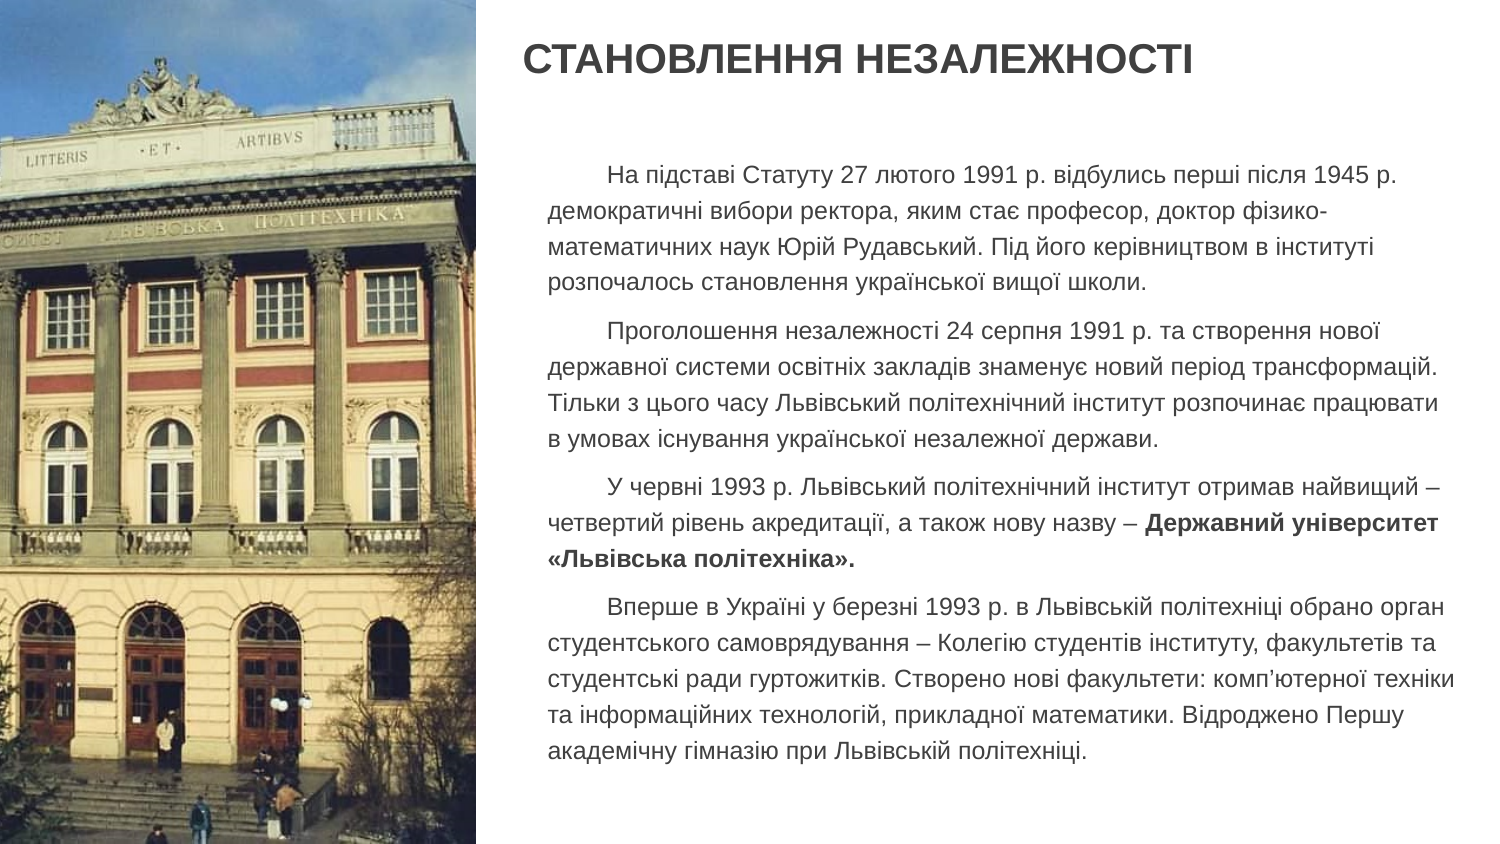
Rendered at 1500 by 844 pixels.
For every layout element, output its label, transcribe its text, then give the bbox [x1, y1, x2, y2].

picture [0, 0, 477, 844]
text_box СТАНОВЛЕННЯ НЕЗАЛЕЖНОСТІ [516, 29, 1483, 85]
text_box На підставі Статуту 27 лютого 1991 р. відбулись перші після 1945 р. демократичні вибори ректора, яким стає професор, доктор фізико-математичних наук Юрій Рудавський. Під його керівництвом в інституті розпочалось становлення української вищої школи. Проголошення незалежності 24 серпня 1991 р. та створення нової державної системи освітніх закладів знаменує новий період трансформацій. Тільки з цього часу Львівський політехнічний інститут розпочинає працювати в умовах існування української незалежної держави. У червні 1993 р. Львівський політехнічний інститут отримав найвищий –четвертий рівень акредитації, а також нову назву – Державний університет «Львівська політехніка». Вперше в Україні у березні 1993 р. в Львівській політехніці обрано орган студентського самоврядування – Колегію студентів інституту, факультетів та студентські ради гуртожитків. Створено нові факультети: комп’ютерної техніки та інформаційних технологій, прикладної математики. Відроджено Першу академічну гімназію при Львівській політехніці. [541, 149, 1483, 768]
